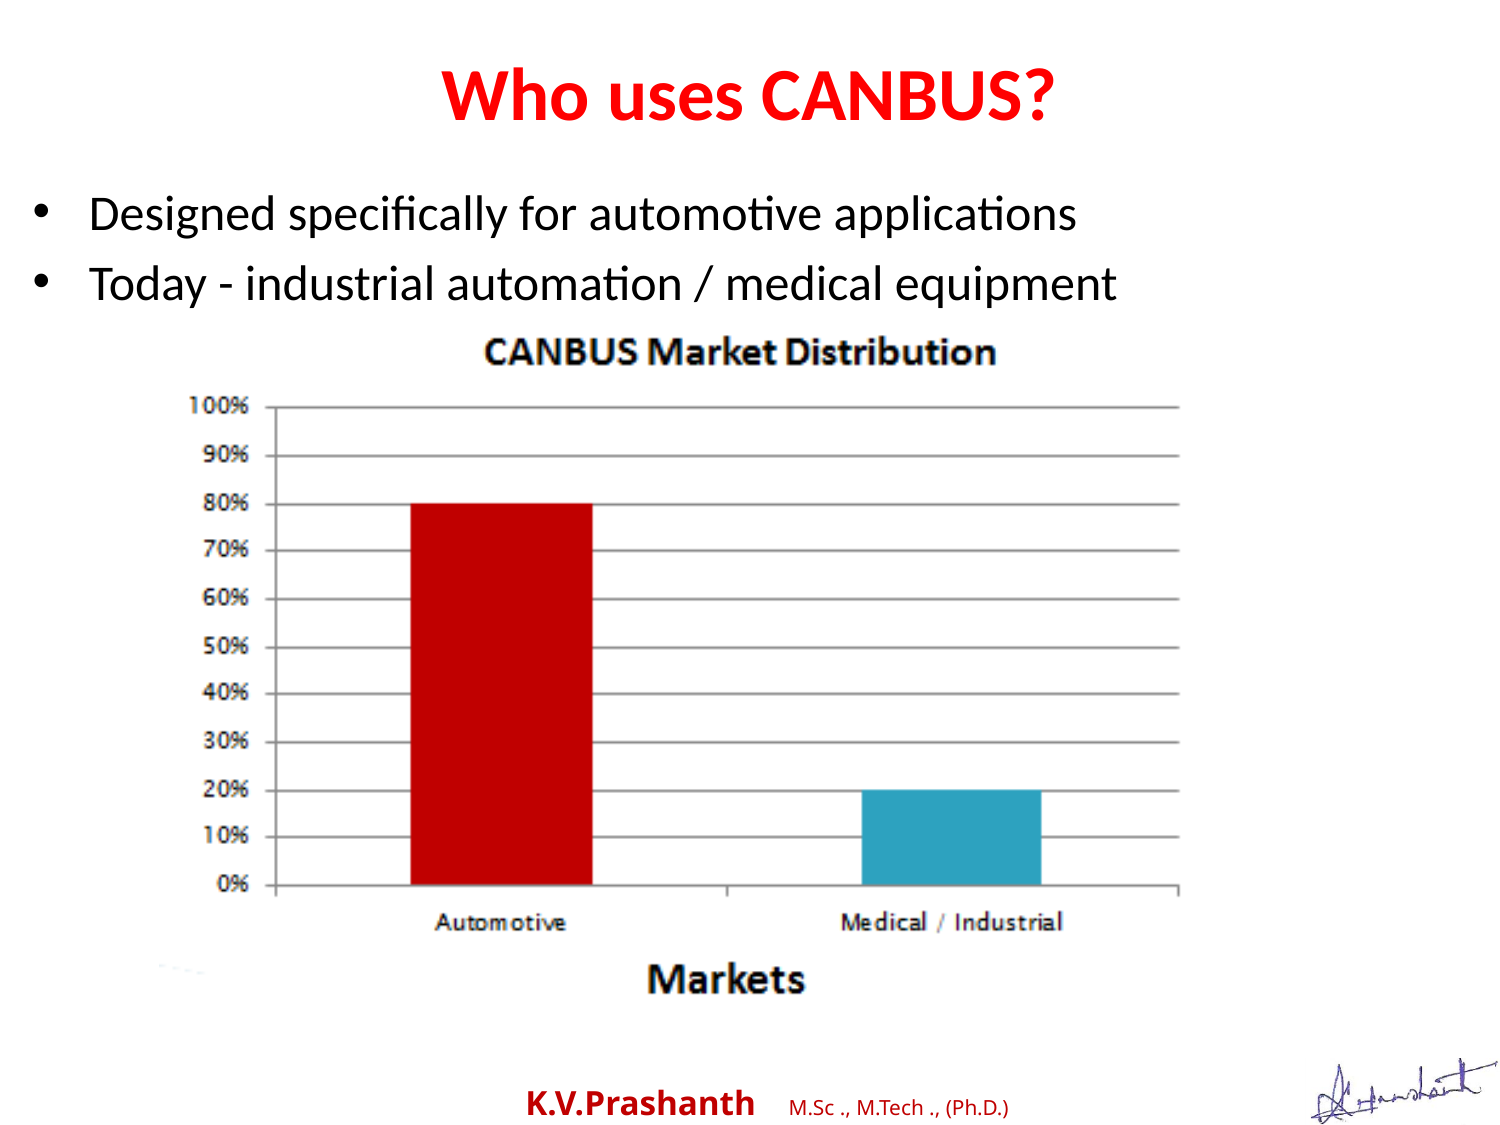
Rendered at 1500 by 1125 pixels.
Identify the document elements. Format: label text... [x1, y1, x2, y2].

footer K.V.Prashanth M.Sc ., M.Tech ., (Ph.D.) [488, 1086, 1046, 1119]
list Designed specifically for automotive applications Today - industrial automation / medical equipment [17, 172, 1483, 1047]
title Who uses CANBUS? [41, 19, 1459, 161]
picture [1304, 1058, 1500, 1125]
picture [159, 321, 1259, 1004]
